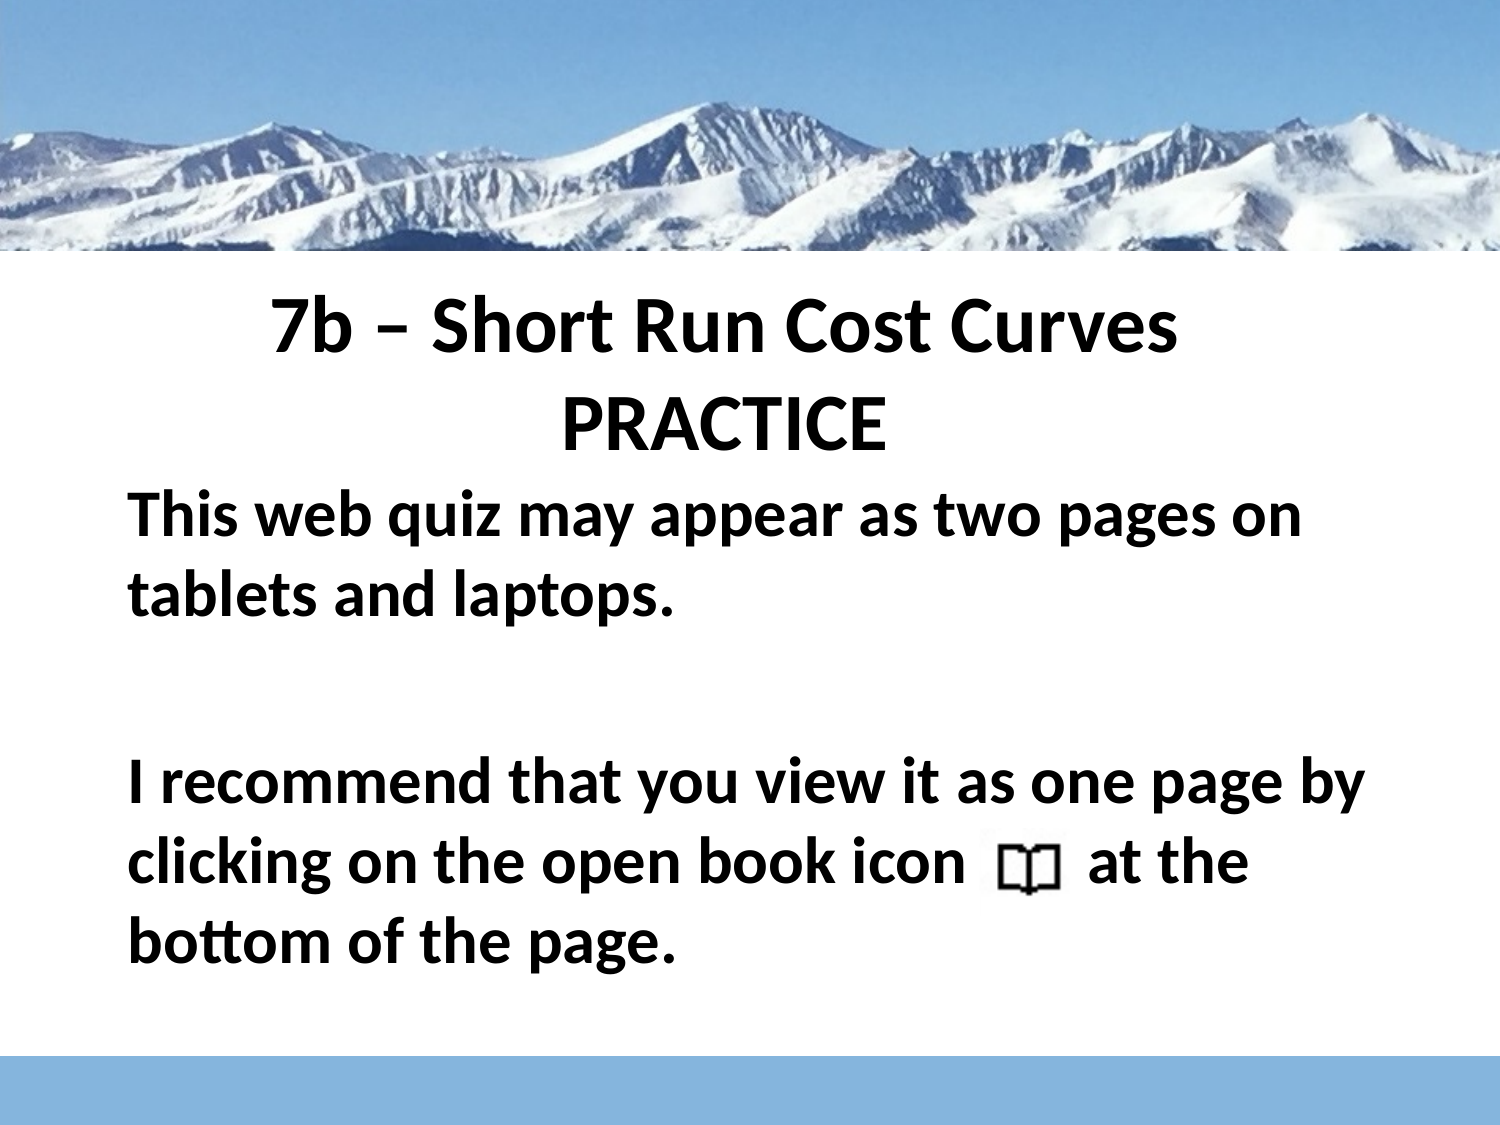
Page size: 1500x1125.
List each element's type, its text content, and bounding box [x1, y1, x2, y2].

picture [0, 0, 1500, 251]
subtitle This web quiz may appear as two pages on tablets and laptops. I recommend that you view it as one page by clicking on the open book icon at the bottom of the page. [112, 462, 1388, 1000]
picture [979, 828, 1082, 916]
title 7b – Short Run Cost Curves PRACTICE [87, 262, 1363, 475]
picture [0, 1056, 1500, 1125]
